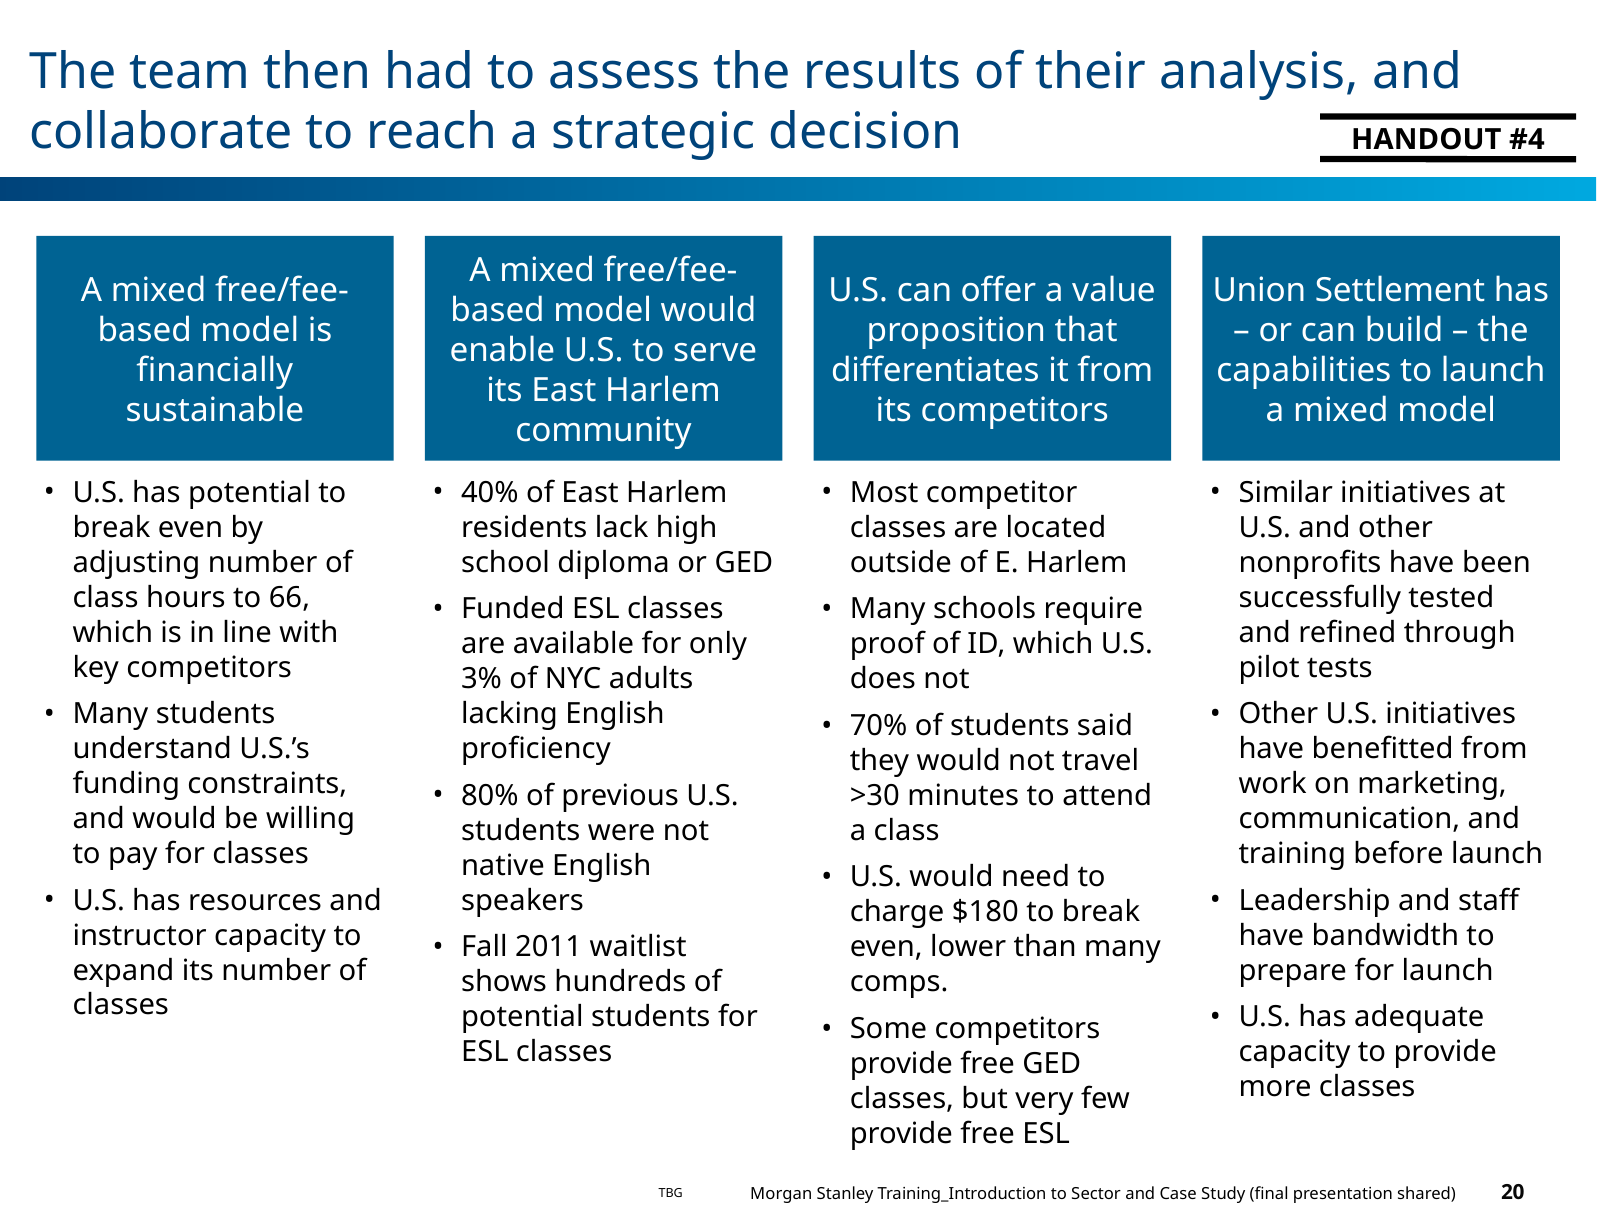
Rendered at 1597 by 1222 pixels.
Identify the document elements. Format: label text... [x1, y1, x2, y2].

text_box 40% of East Harlem residents lack high school diploma or GED Funded ESL classes are available for only 3% of NYC adults lacking English proficiency 80% of previous U.S. students were not native English speakers Fall 2011 waitlist shows hundreds of potential students for ESL classes [424, 465, 783, 1122]
text_box Union Settlement has – or can build – the capabilities to launch a mixed model [1202, 235, 1560, 461]
title The team then had to assess the results of their analysis, and collaborate to reach a strategic decision [29, 23, 1572, 174]
text_box A mixed free/fee-based model is financially sustainable [36, 235, 394, 461]
text_box U.S. has potential to break even by adjusting number of class hours to 66, which is in line with key competitors Many students understand U.S.’s funding constraints, and would be willing to pay for classes U.S. has resources and instructor capacity to expand its number of classes [36, 465, 394, 1029]
text_box Most competitor classes are located outside of E. Harlem Many schools require proof of ID, which U.S. does not 70% of students said they would not travel >30 minutes to attend a class U.S. would need to charge $180 to break even, lower than many comps. Some competitors provide free GED classes, but very few provide free ESL [813, 465, 1172, 1157]
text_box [1313, 113, 1583, 164]
text_box A mixed free/fee-based model would enable U.S. to serve its East Harlem community [424, 235, 783, 461]
text_box Similar initiatives at U.S. and other nonprofits have been successfully tested and refined through pilot tests Other U.S. initiatives have benefitted from work on marketing, communication, and training before launch Leadership and staff have bandwidth to prepare for launch U.S. has adequate capacity to provide more classes [1202, 465, 1560, 1111]
picture [549, 177, 554, 201]
text_box U.S. can offer a value proposition that differentiates it from its competitors [813, 235, 1172, 461]
